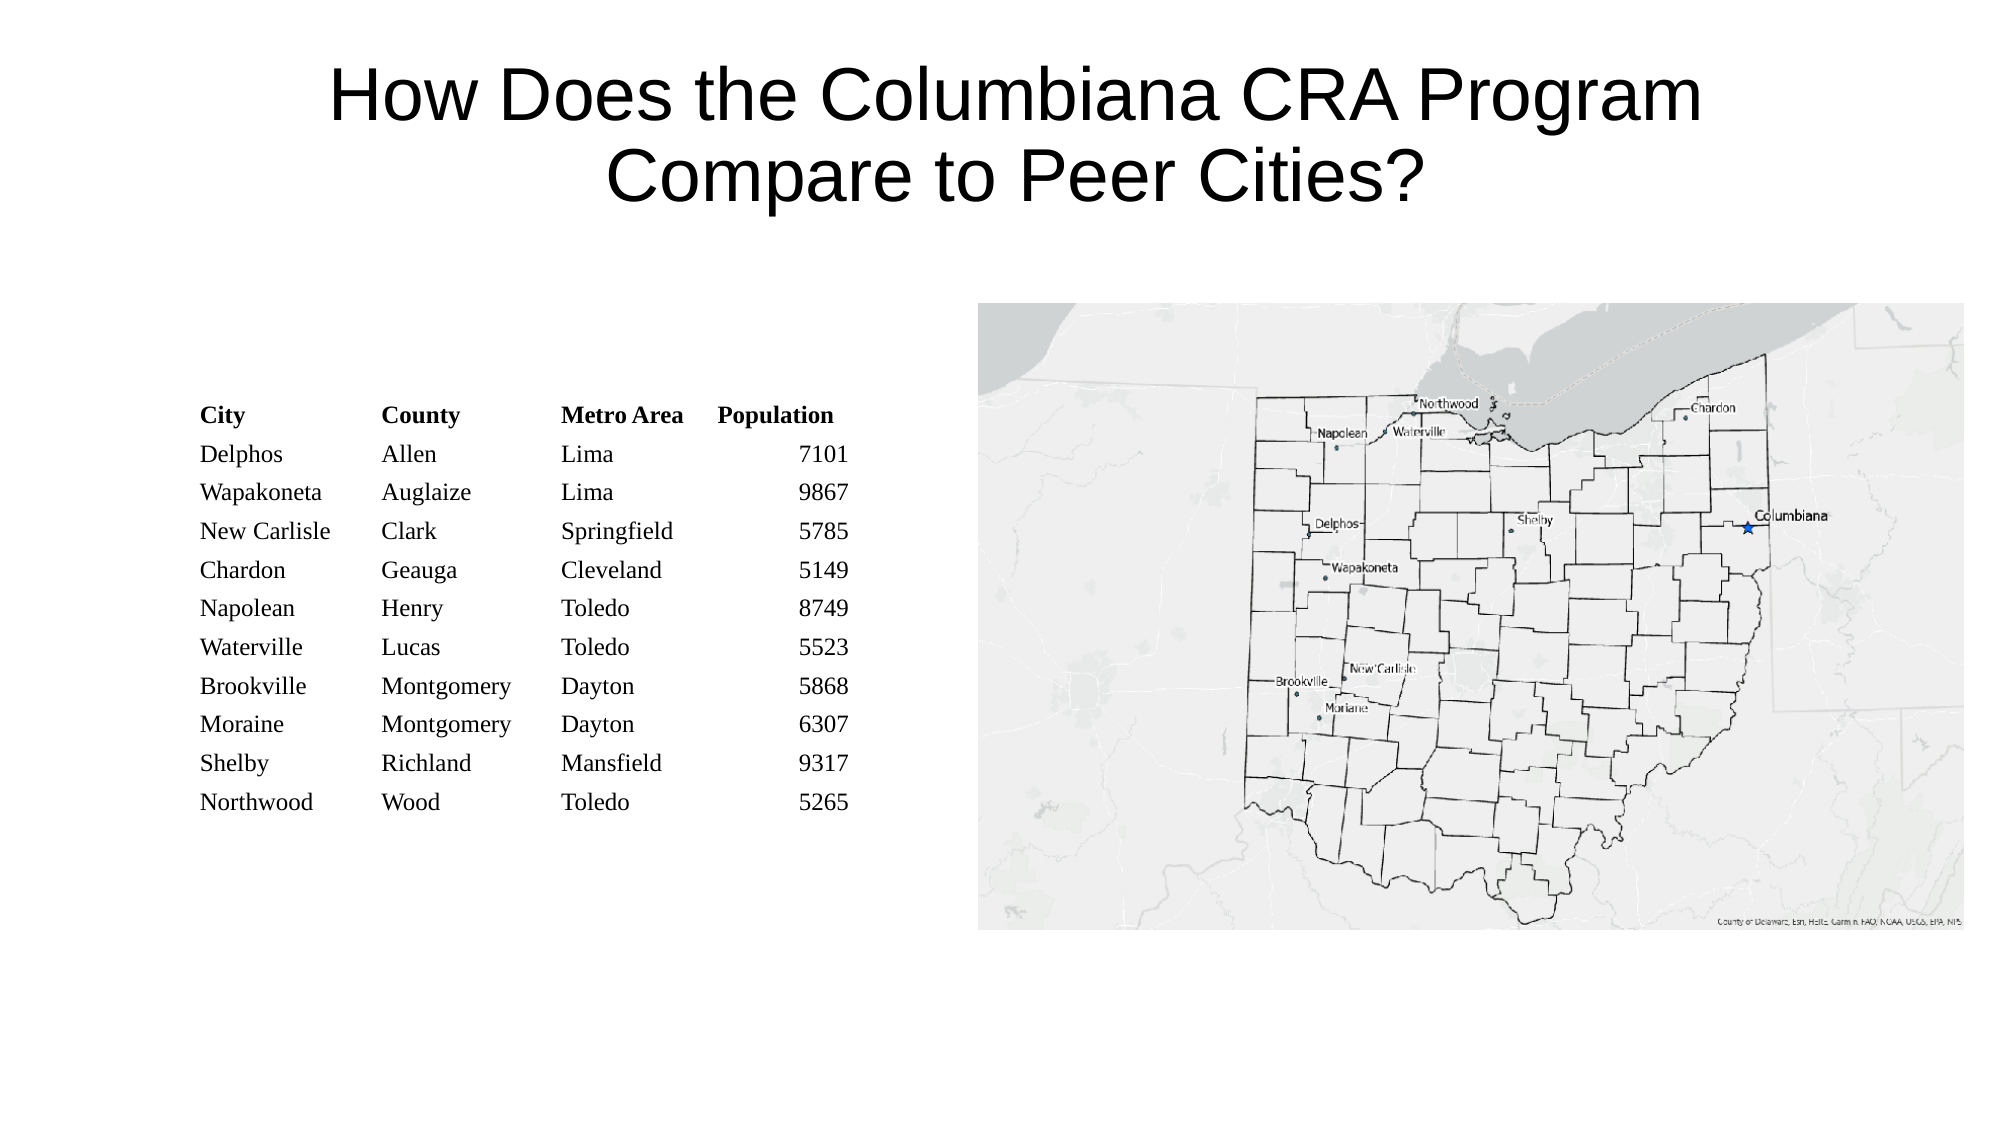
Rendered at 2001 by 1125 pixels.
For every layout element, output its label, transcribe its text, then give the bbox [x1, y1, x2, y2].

table_cell 5785 [706, 506, 860, 545]
title How Does the Columbiana CRA Program Compare to Peer Cities? [154, 28, 1879, 246]
table_cell Geauga [370, 545, 550, 584]
table_cell Napolean [189, 584, 370, 622]
table_cell Henry [370, 584, 550, 622]
table_cell Dayton [550, 661, 706, 700]
table_cell Springfield [550, 506, 706, 545]
table_cell Chardon [189, 545, 370, 584]
table_cell Moraine [189, 700, 370, 738]
table_cell Toledo [550, 622, 706, 661]
table_header City [189, 355, 370, 429]
table_cell Waterville [189, 622, 370, 661]
table_cell Shelby [189, 738, 370, 777]
table_cell New Carlisle [189, 506, 370, 545]
table_cell Wapakoneta [189, 468, 370, 506]
table_cell Northwood [189, 777, 370, 816]
table_cell Montgomery [370, 700, 550, 738]
table_cell Lima [550, 468, 706, 506]
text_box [978, 303, 1965, 930]
table_cell Lucas [370, 622, 550, 661]
table_cell Clark [370, 506, 550, 545]
table_cell Lima [550, 429, 706, 468]
table_cell Wood [370, 777, 550, 816]
table_cell 7101 [706, 429, 860, 468]
table_cell Toledo [550, 584, 706, 622]
table_cell 5149 [706, 545, 860, 584]
table_cell Brookville [189, 661, 370, 700]
table_cell Richland [370, 738, 550, 777]
table_cell 8749 [706, 584, 860, 622]
table_cell 5523 [706, 622, 860, 661]
table_cell 6307 [706, 700, 860, 738]
table_cell Mansfield [550, 738, 706, 777]
table_cell Allen [370, 429, 550, 468]
table_cell 9317 [706, 738, 860, 777]
table_cell Toledo [550, 777, 706, 816]
table_cell Dayton [550, 700, 706, 738]
table_cell 5868 [706, 661, 860, 700]
table_cell Cleveland [550, 545, 706, 584]
table_cell Auglaize [370, 468, 550, 506]
table_cell Delphos [189, 429, 370, 468]
table_header County [370, 355, 550, 429]
table_header Population [706, 355, 860, 429]
table_cell Montgomery [370, 661, 550, 700]
table_cell 5265 [706, 777, 860, 816]
table_cell 9867 [706, 468, 860, 506]
table_header Metro Area [550, 355, 706, 429]
